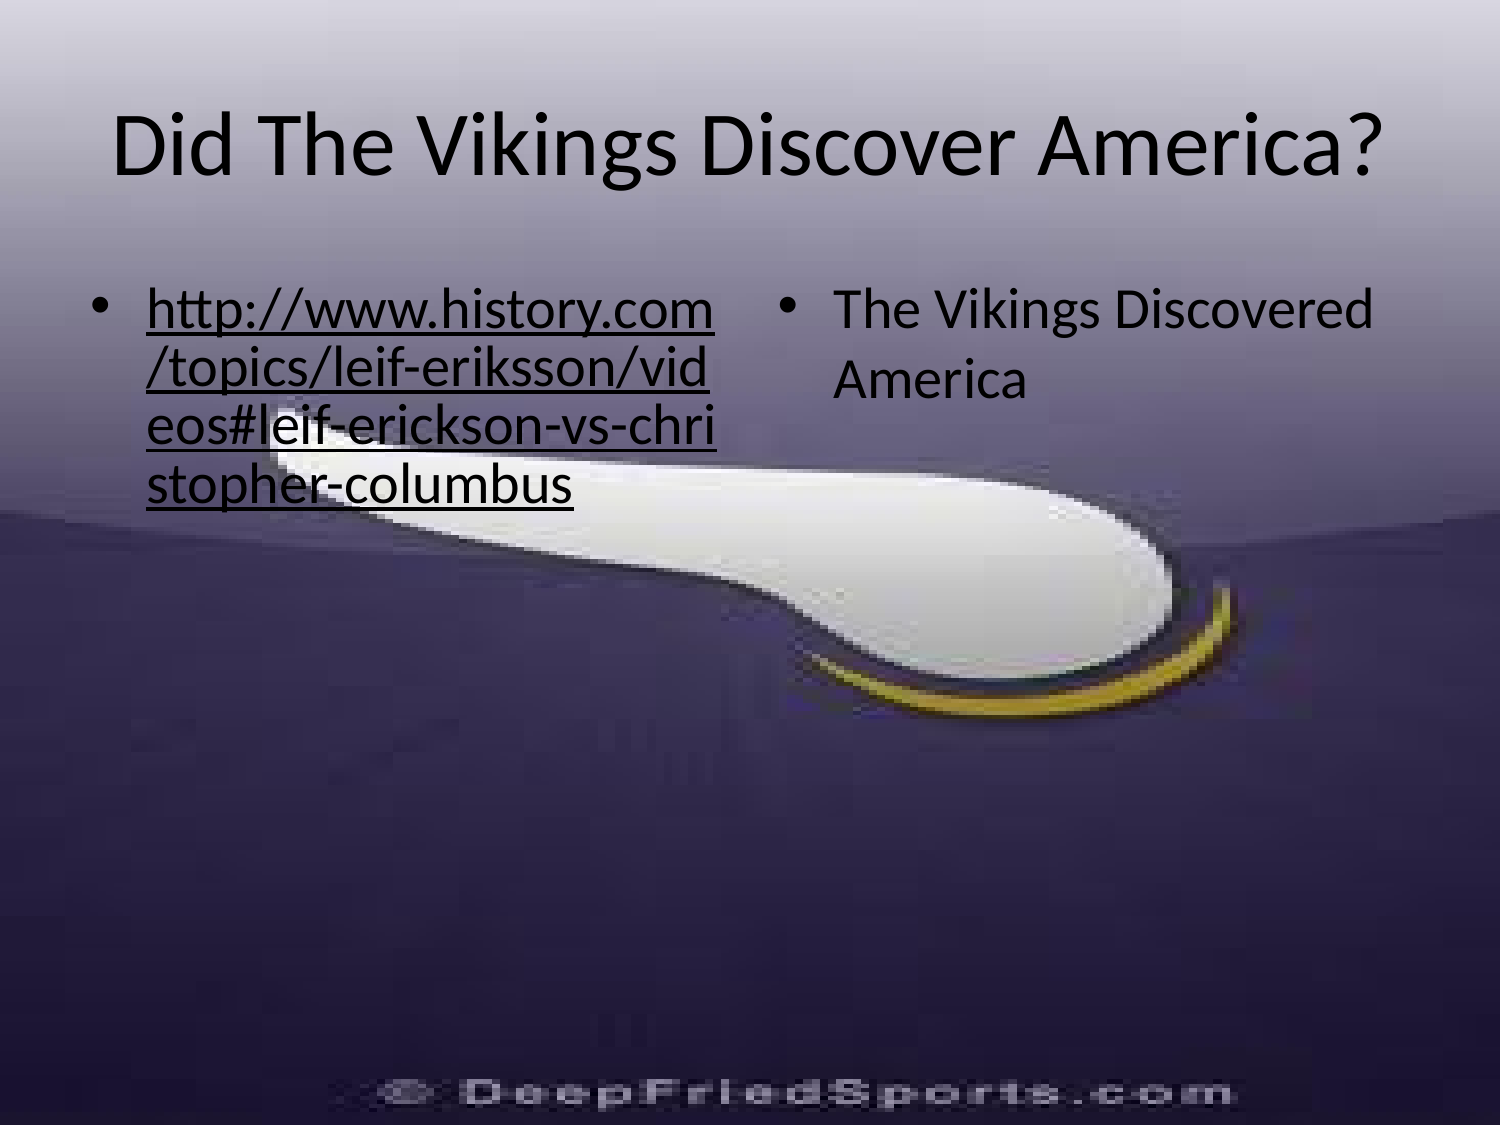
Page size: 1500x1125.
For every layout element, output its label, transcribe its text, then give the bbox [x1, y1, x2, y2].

list The Vikings Discovered America [762, 262, 1425, 1005]
title Did The Vikings Discover America? [75, 45, 1425, 233]
list http://www.history.com/topics/leif-eriksson/videos#leif-erickson-vs-christopher-columbus [75, 262, 738, 1005]
picture [0, 0, 1500, 1125]
